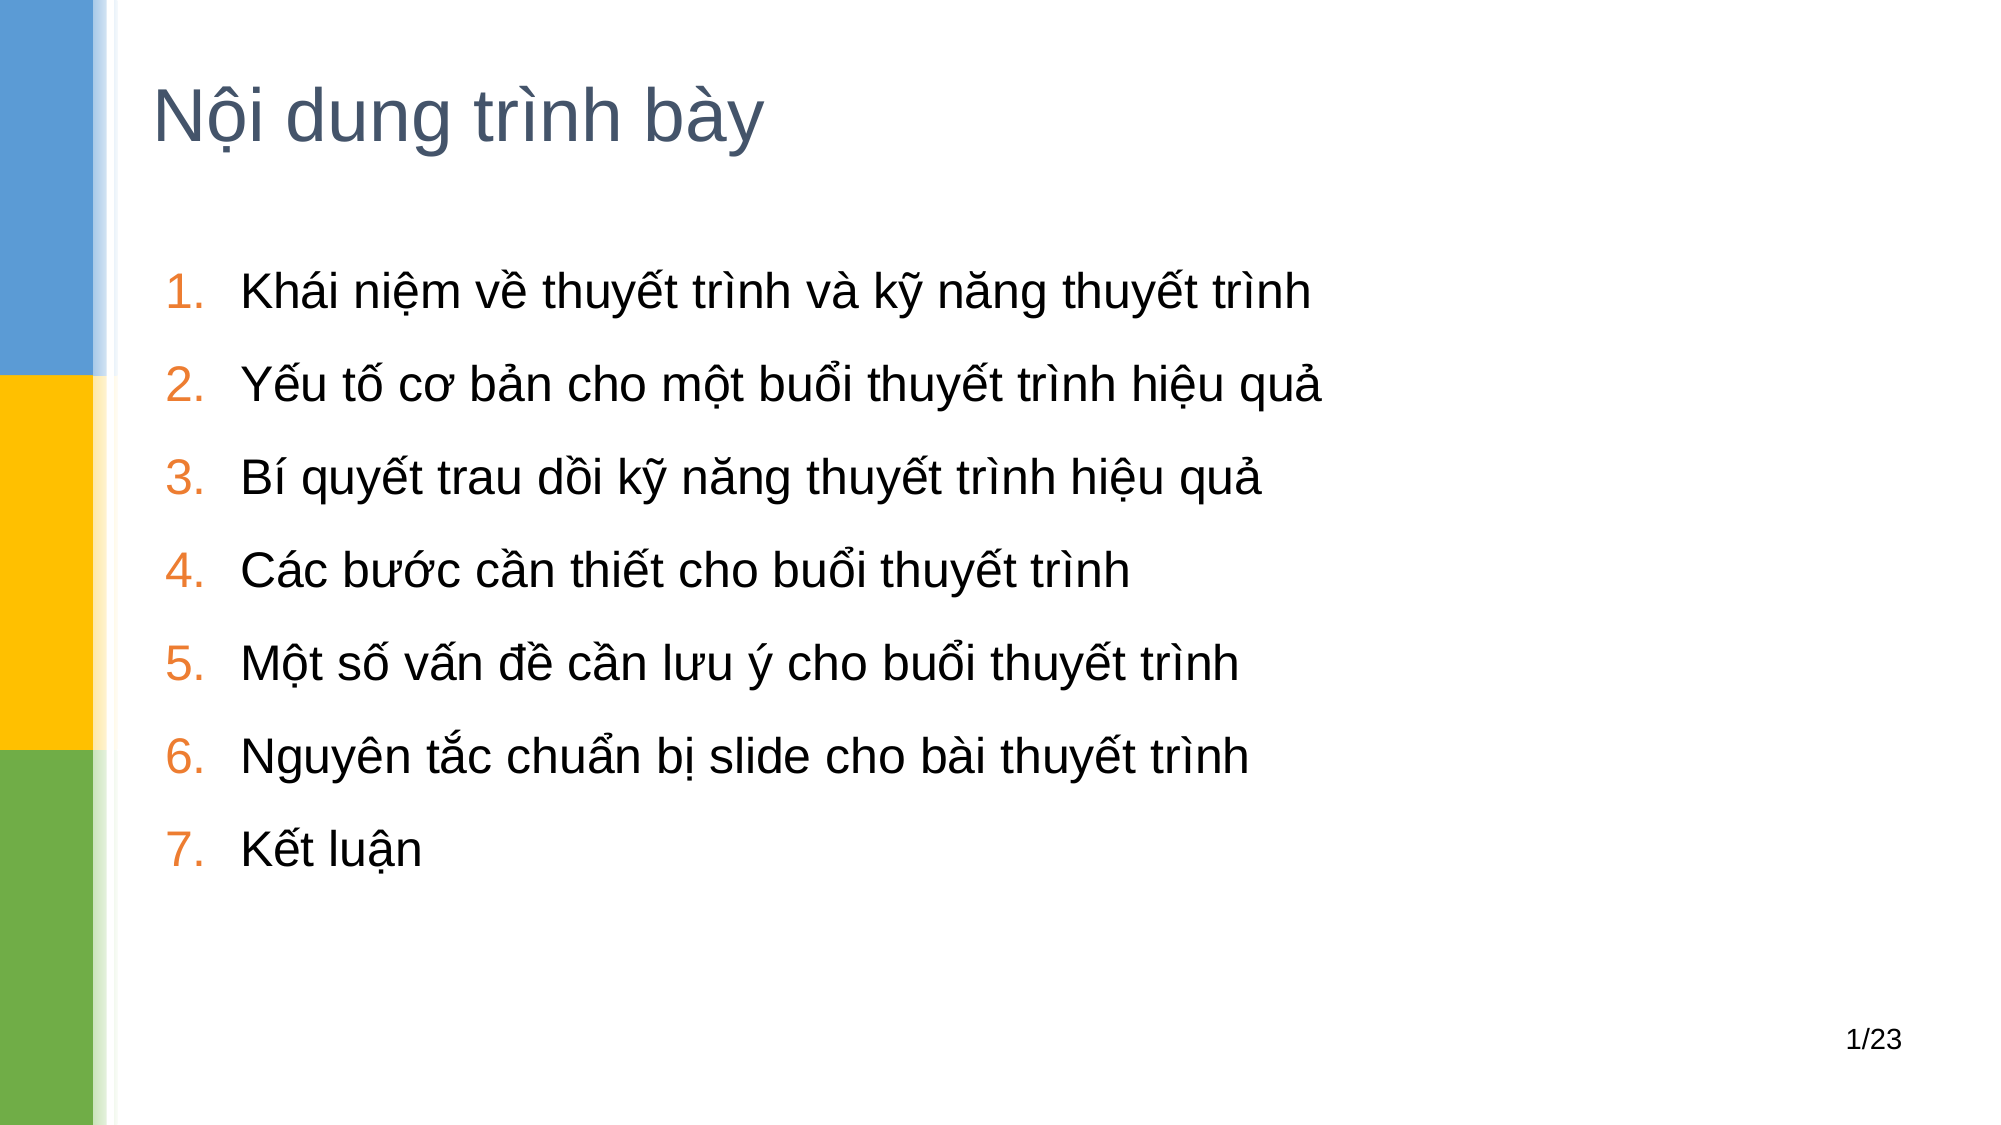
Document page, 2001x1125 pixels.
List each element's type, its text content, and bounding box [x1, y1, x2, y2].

text_box 1/23 [1783, 1013, 1965, 1063]
list Khái niệm về thuyết trình và kỹ năng thuyết trình Yếu tố cơ bản cho một buổi thuyết trình hiệu quả Bí quyết trau dồi kỹ năng thuyết trình hiệu quả Các bước cần thiết cho buổi thuyết trình Một số vấn đề cần lưu ý cho buổi thuyết trình Nguyên tắc chuẩn bị slide cho bài thuyết trình Kết luận [137, 232, 1881, 1014]
title Nội dung trình bày [137, 28, 1863, 195]
